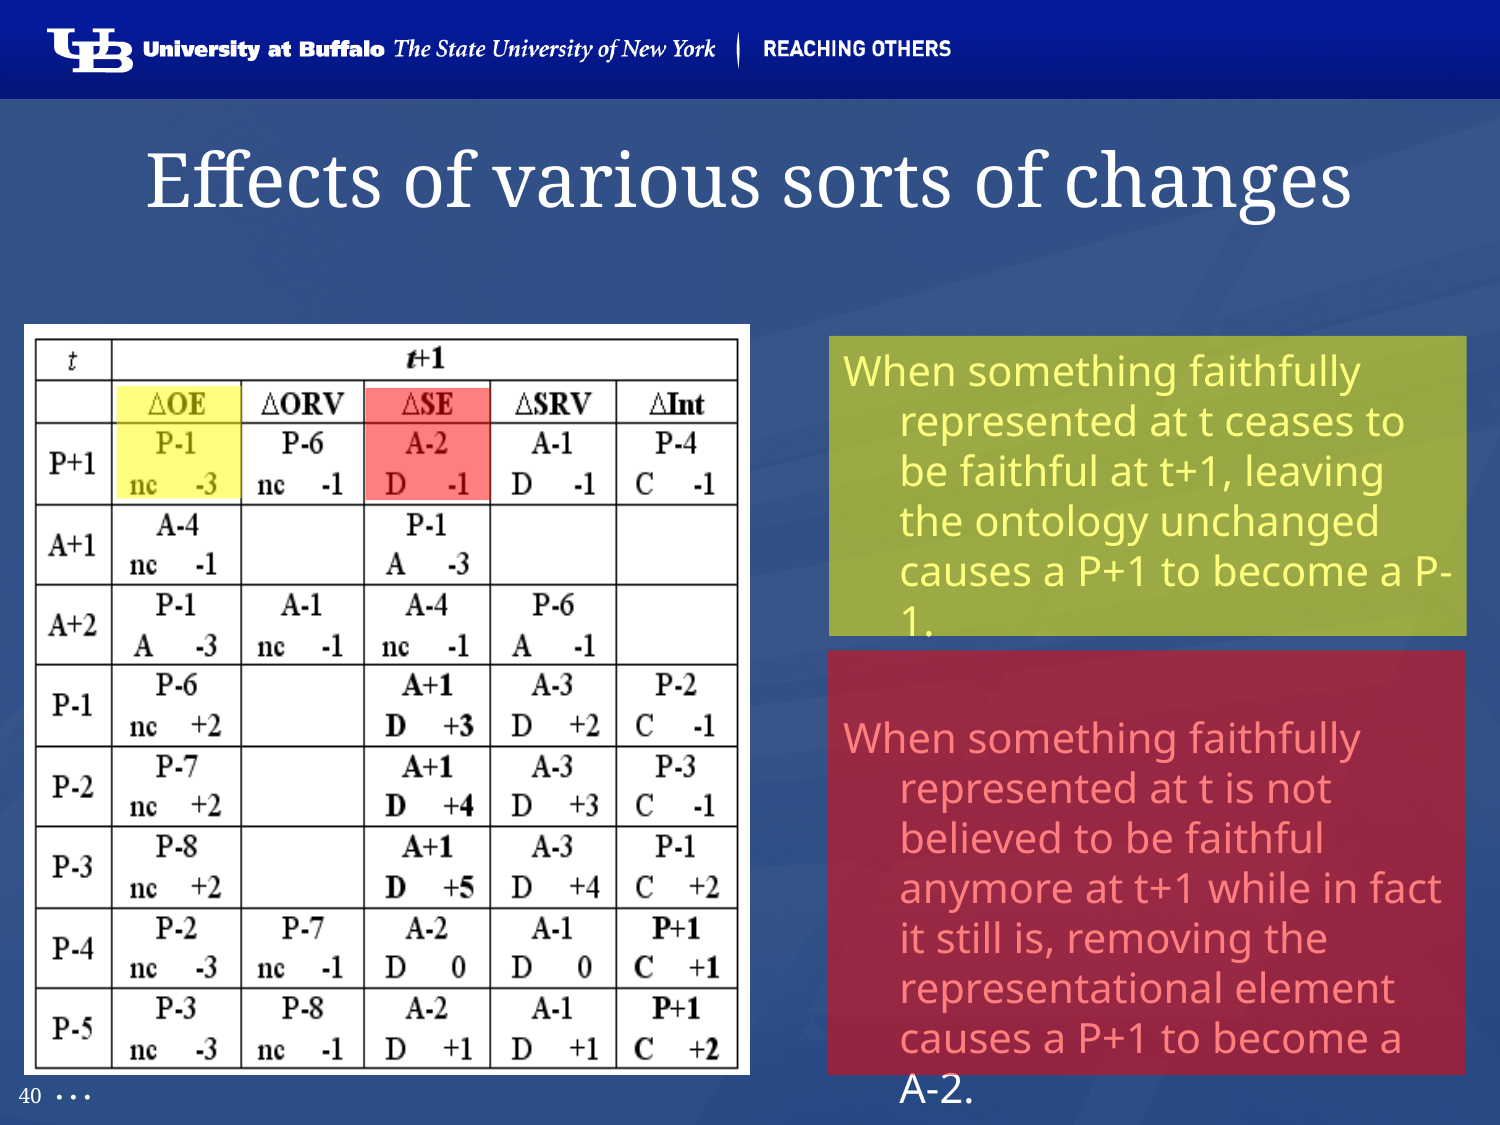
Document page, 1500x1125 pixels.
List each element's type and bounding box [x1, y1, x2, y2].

text_box [24, 324, 1467, 1115]
picture [0, 0, 1500, 99]
title [37, 125, 1463, 250]
list [828, 337, 1469, 1100]
